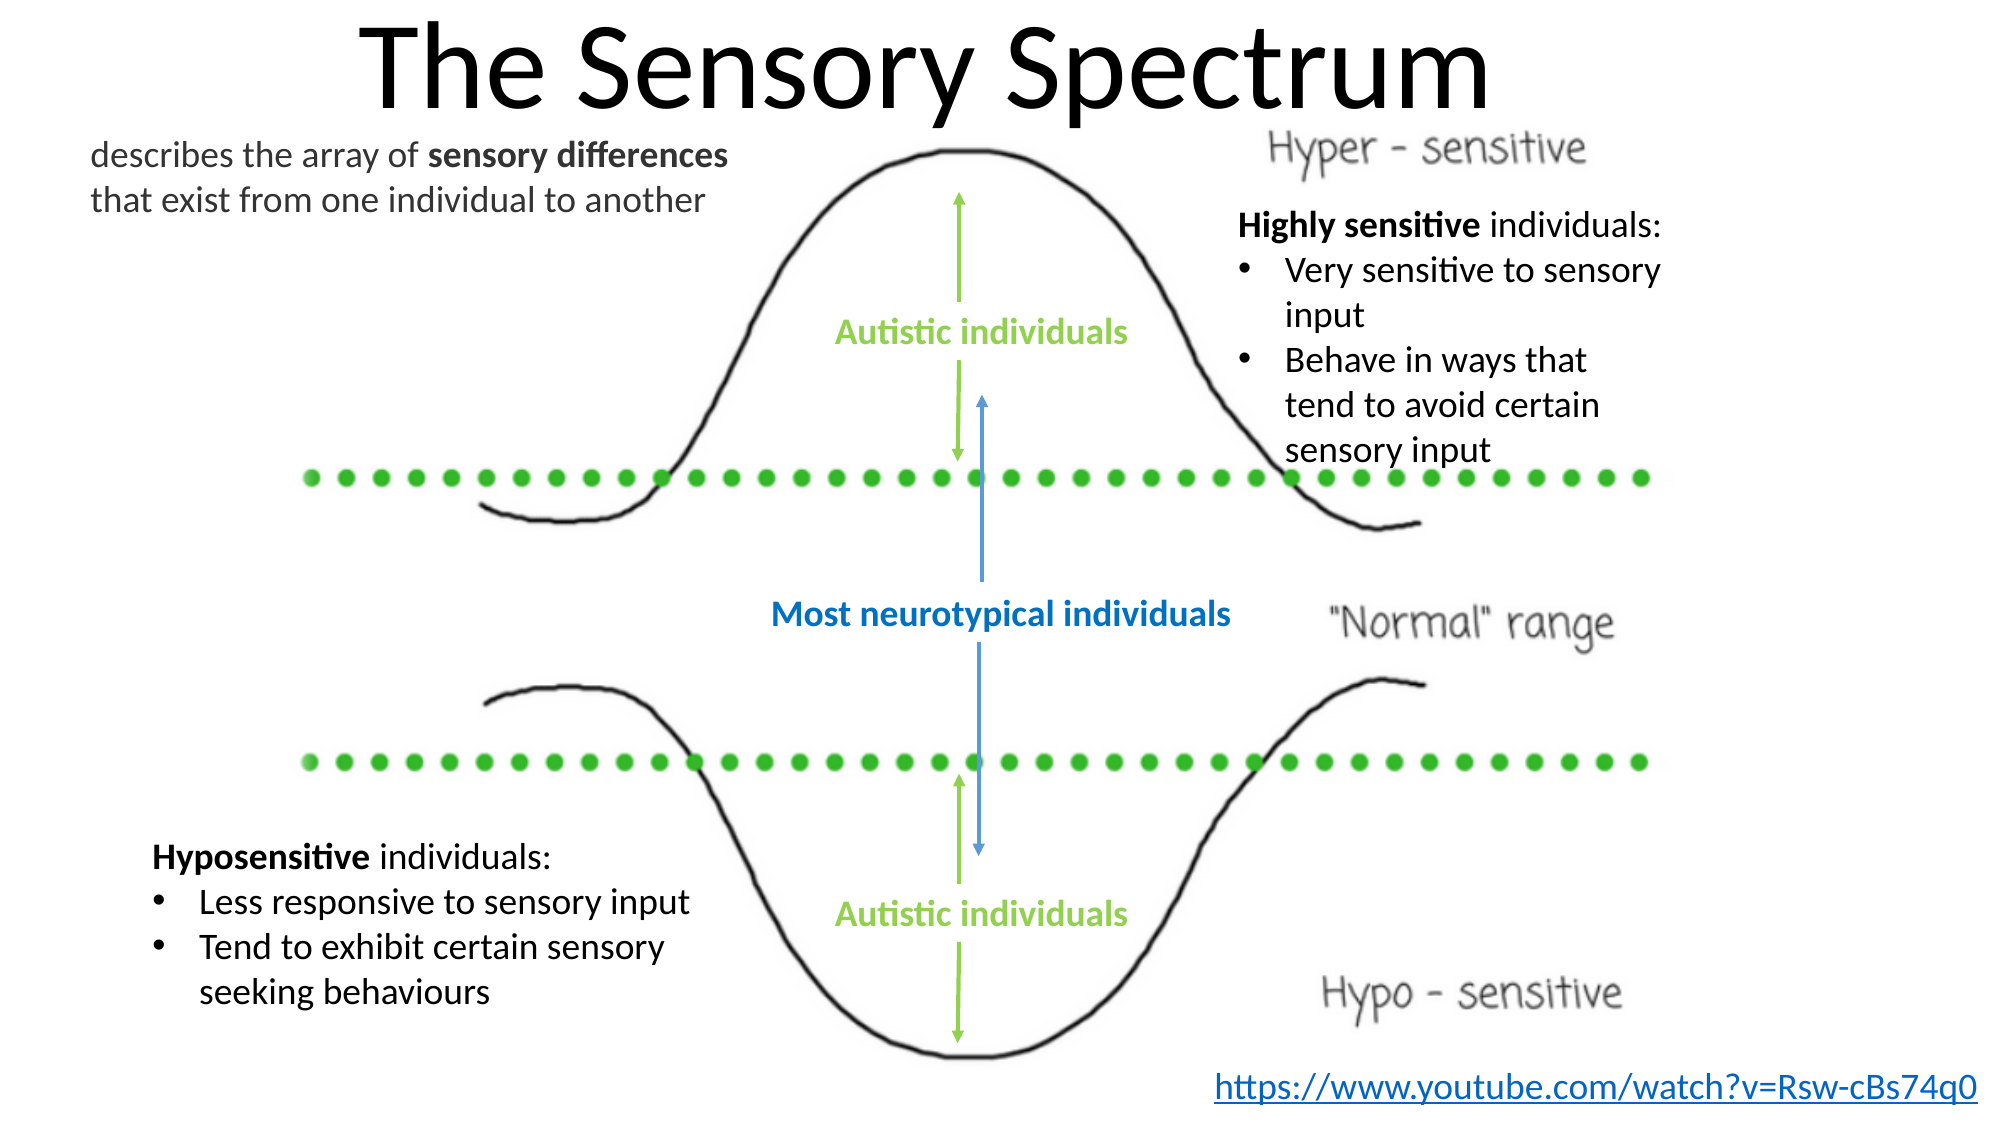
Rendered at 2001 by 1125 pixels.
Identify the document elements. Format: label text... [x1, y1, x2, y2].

picture [285, 67, 1679, 1087]
text_box https://www.youtube.com/watch?v=Rsw-cBs74q0 [1199, 1054, 1993, 1115]
text_box describes the array of sensory differences that exist from one individual to another [75, 122, 285, 228]
text_box Hyposensitive individuals: Less responsive to sensory input Tend to exhibit certain sensory seeking behaviours [137, 824, 285, 1020]
text_box The Sensory Spectrum [343, 0, 1510, 67]
